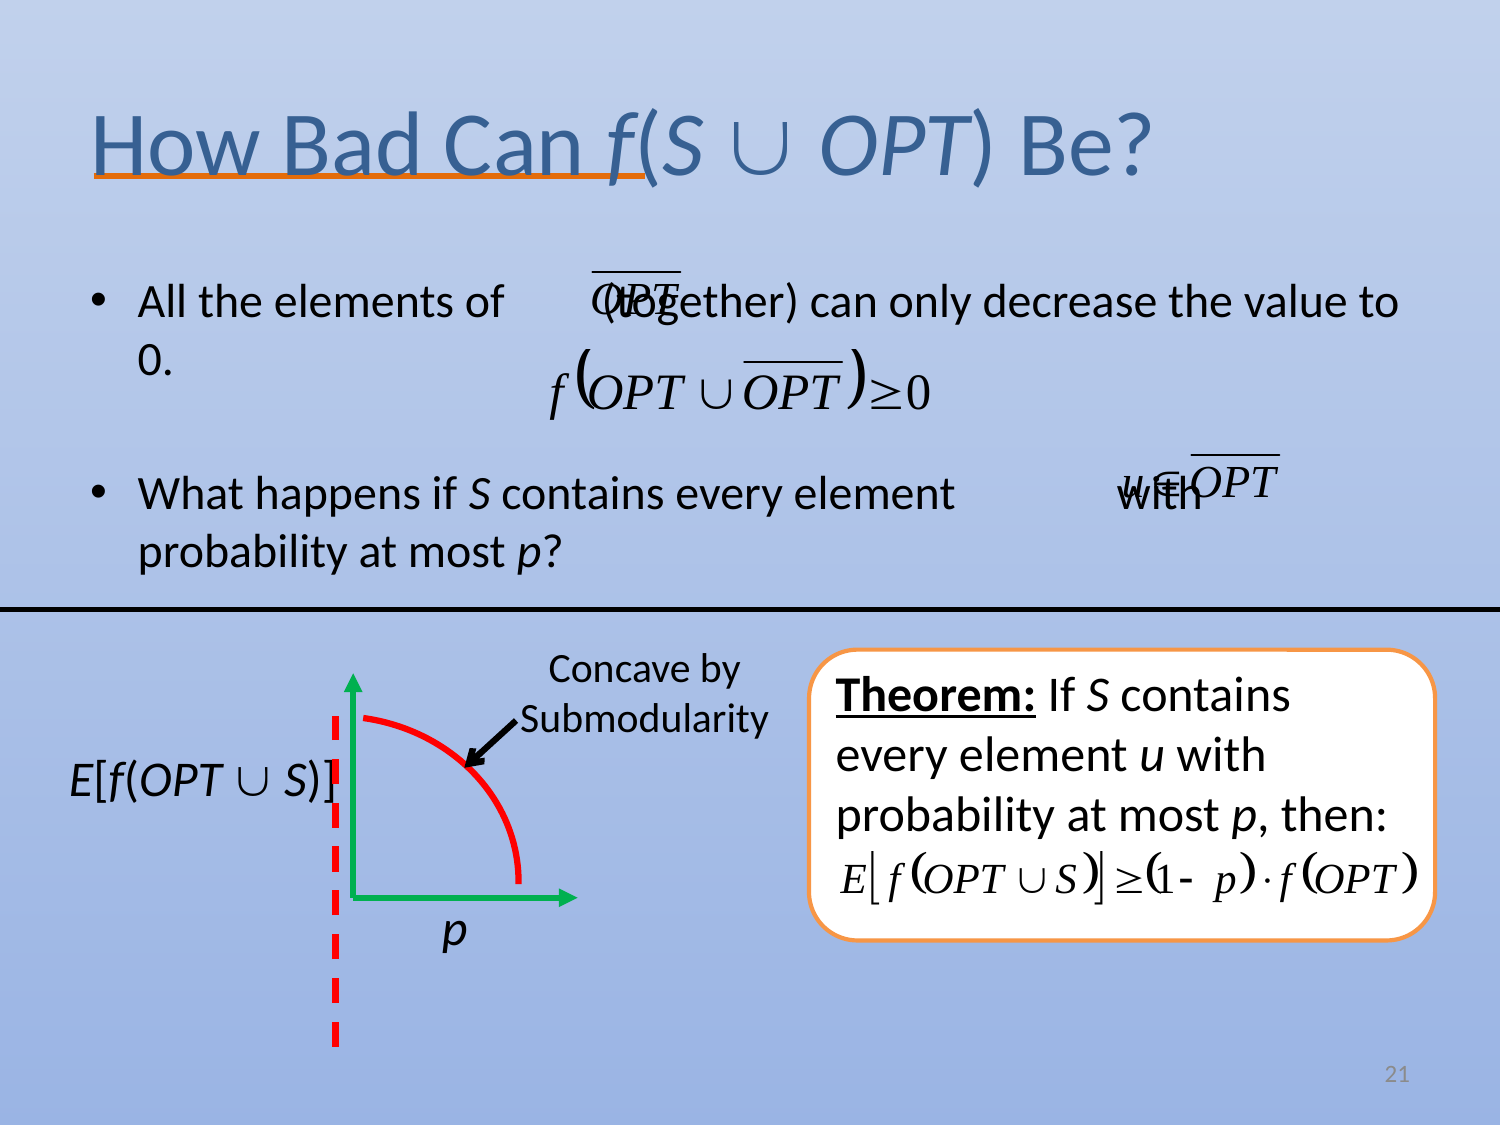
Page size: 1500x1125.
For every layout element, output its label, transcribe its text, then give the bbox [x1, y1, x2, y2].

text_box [464, 633, 786, 769]
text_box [1115, 444, 1289, 510]
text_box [531, 349, 940, 431]
title How Bad Can f(S  OPT) Be? [75, 45, 1425, 233]
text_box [808, 649, 1436, 941]
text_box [584, 260, 692, 327]
list All the elements of (together) can only decrease the value to 0. What happens if S contains every element with probability at most p? [75, 262, 1425, 587]
slide_number 21 [1074, 1042, 1425, 1103]
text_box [362, 717, 519, 885]
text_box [52, 673, 578, 1047]
